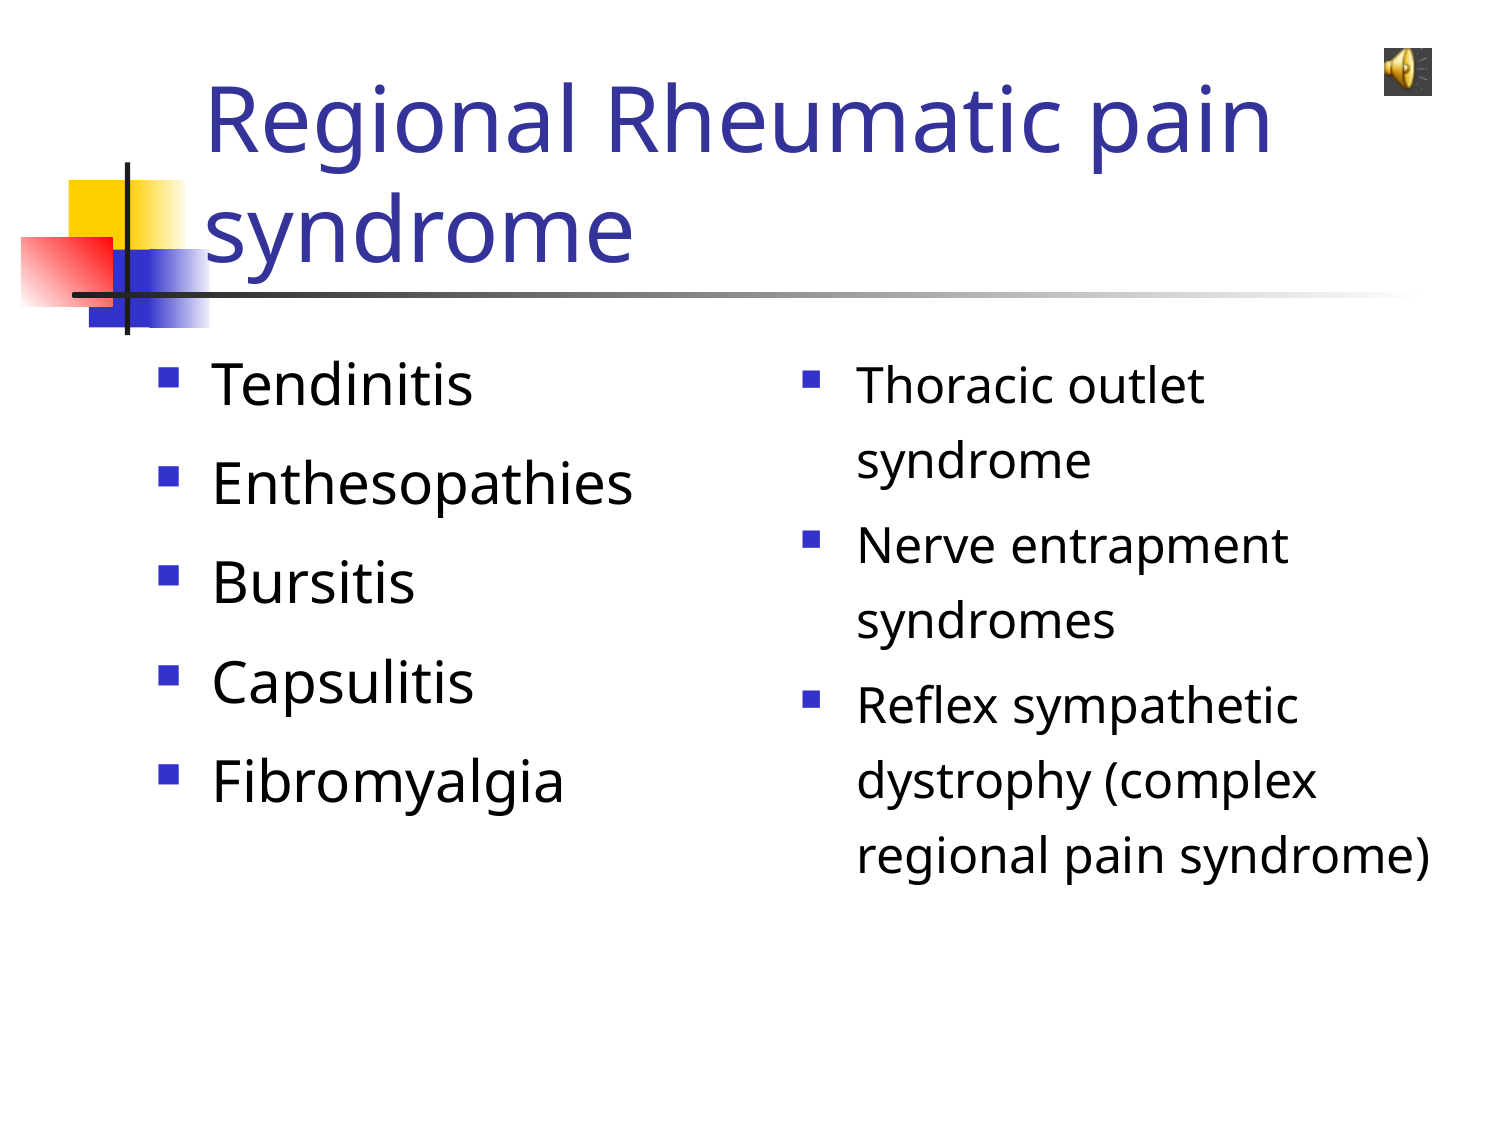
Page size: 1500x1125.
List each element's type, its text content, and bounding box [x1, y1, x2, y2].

title Regional Rheumatic pain syndrome [188, 101, 1468, 289]
list Tendinitis Enthesopathies Bursitis Capsulitis Fibromyalgia [140, 339, 714, 1015]
list Thoracic outlet syndrome Nerve entrapment syndromes Reflex sympathetic dystrophy (complex regional pain syndrome) [785, 331, 1469, 1006]
picture [1382, 46, 1434, 98]
